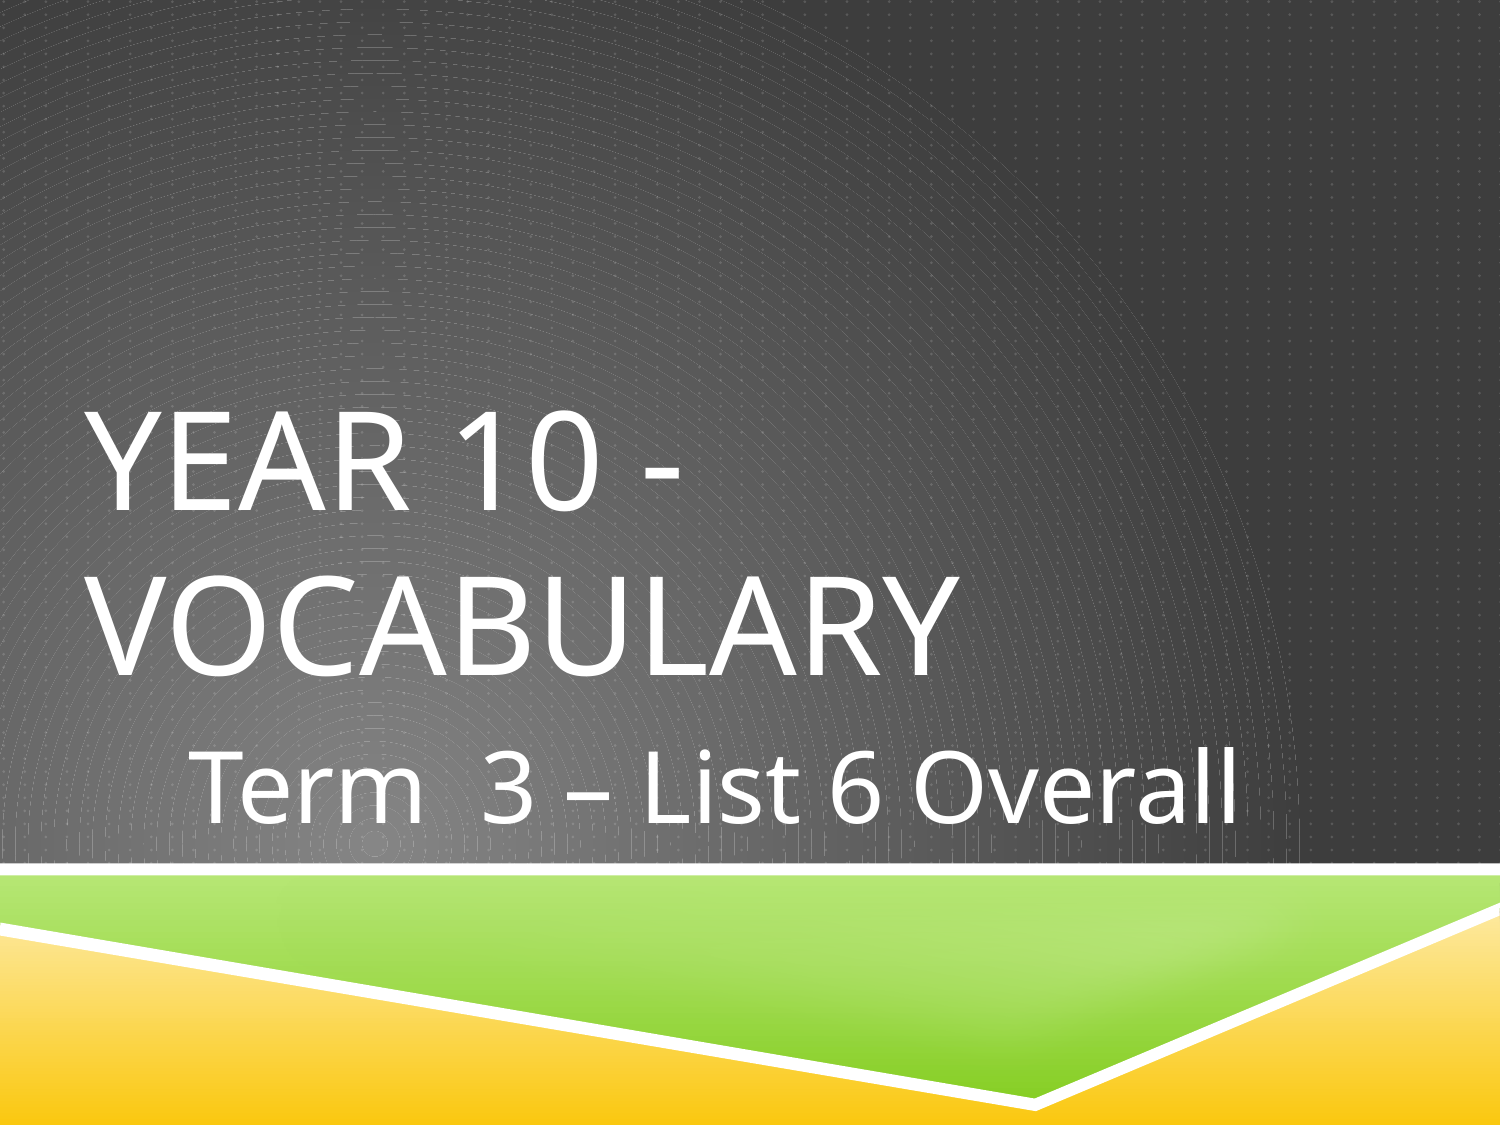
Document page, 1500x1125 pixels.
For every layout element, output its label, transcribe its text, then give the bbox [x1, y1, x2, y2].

subtitle Term 3 – List 6 Overall [188, 715, 1289, 810]
title Year 10 - Vocabulary [84, 540, 1234, 711]
